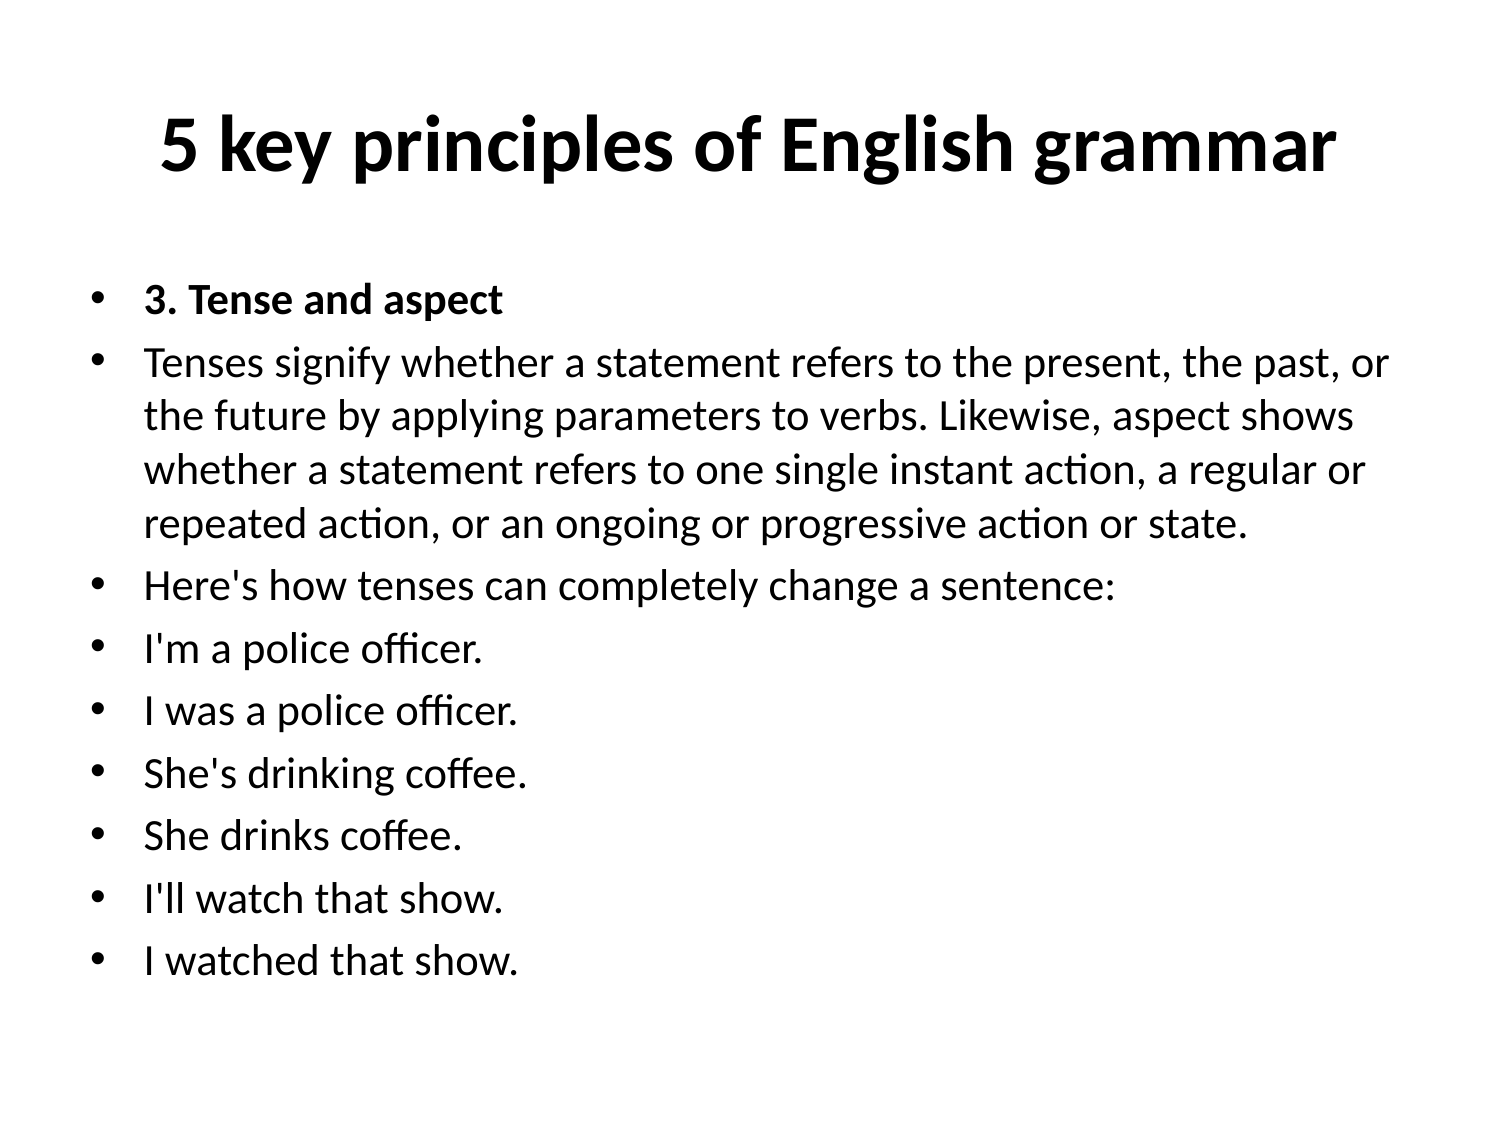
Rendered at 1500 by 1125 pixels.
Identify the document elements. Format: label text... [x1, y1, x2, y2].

list 3. Tense and aspect Tenses signify whether a statement refers to the present, the past, or the future by applying parameters to verbs. Likewise, aspect shows whether a statement refers to one single instant action, a regular or repeated action, or an ongoing or progressive action or state. Here's how tenses can completely change a sentence: I'm a police officer. I was a police officer. She's drinking coffee. She drinks coffee. I'll watch that show. I watched that show. [75, 262, 1425, 1005]
title 5 key principles of English grammar [75, 45, 1425, 233]
